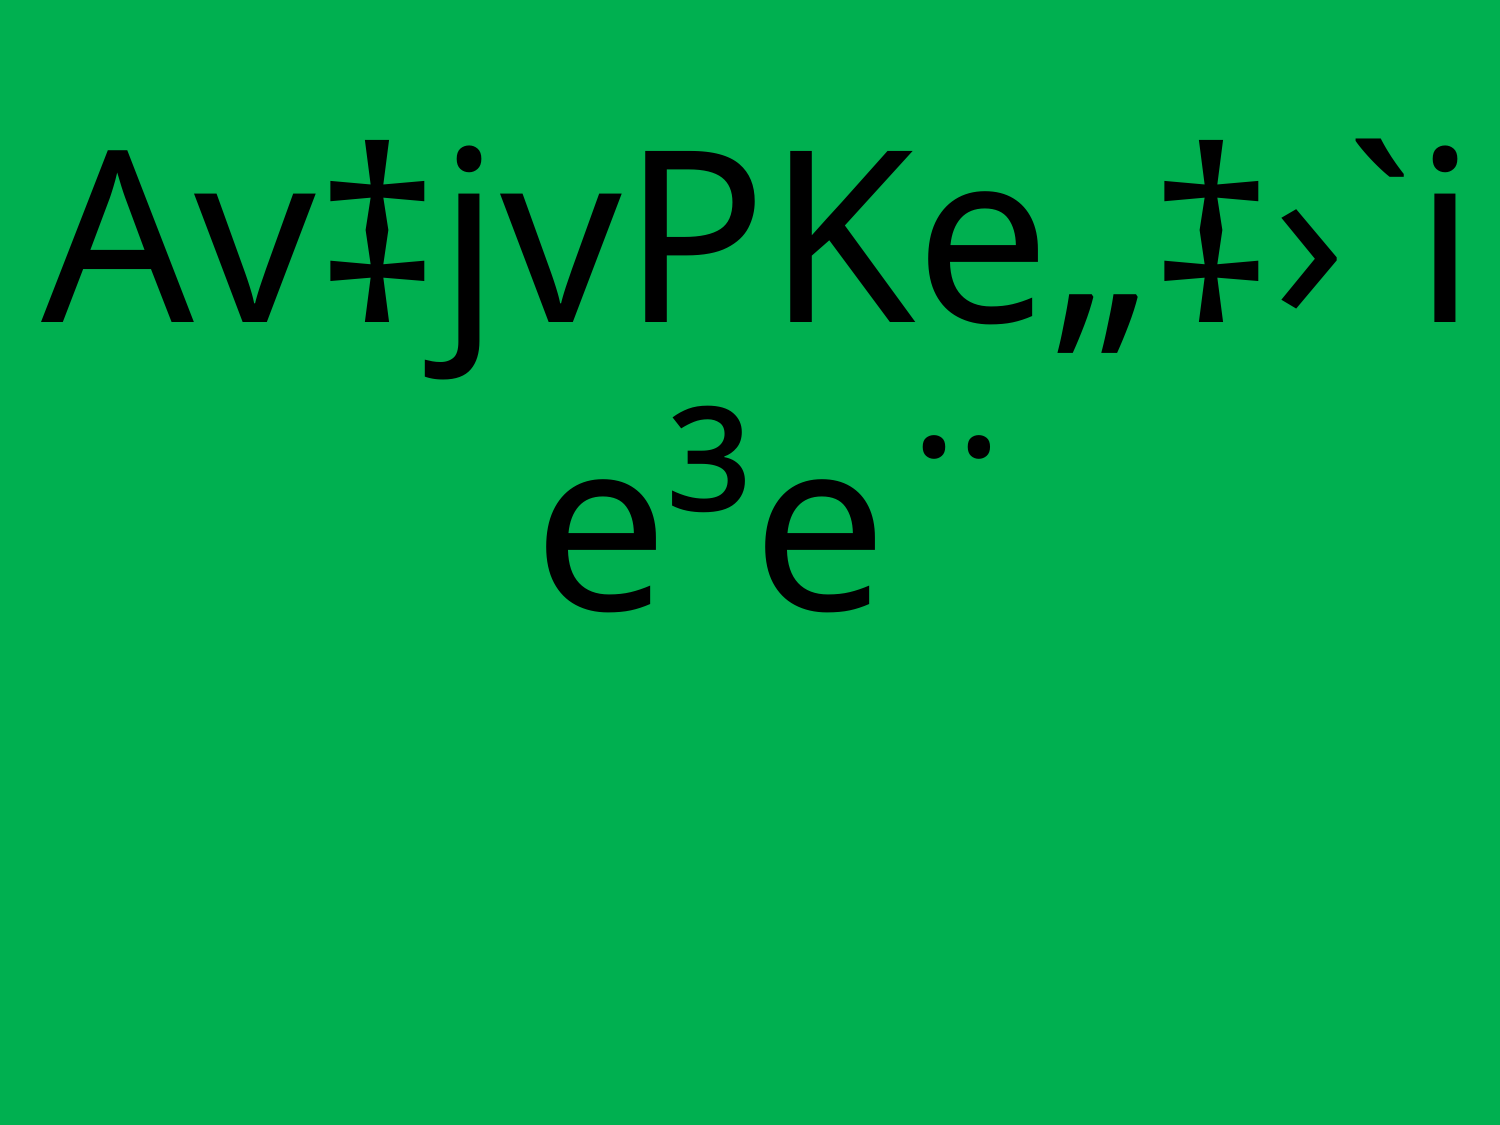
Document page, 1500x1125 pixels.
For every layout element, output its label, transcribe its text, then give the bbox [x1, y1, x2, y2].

list Av‡jvPKe„‡›`i e³e¨ [0, 0, 1500, 1125]
